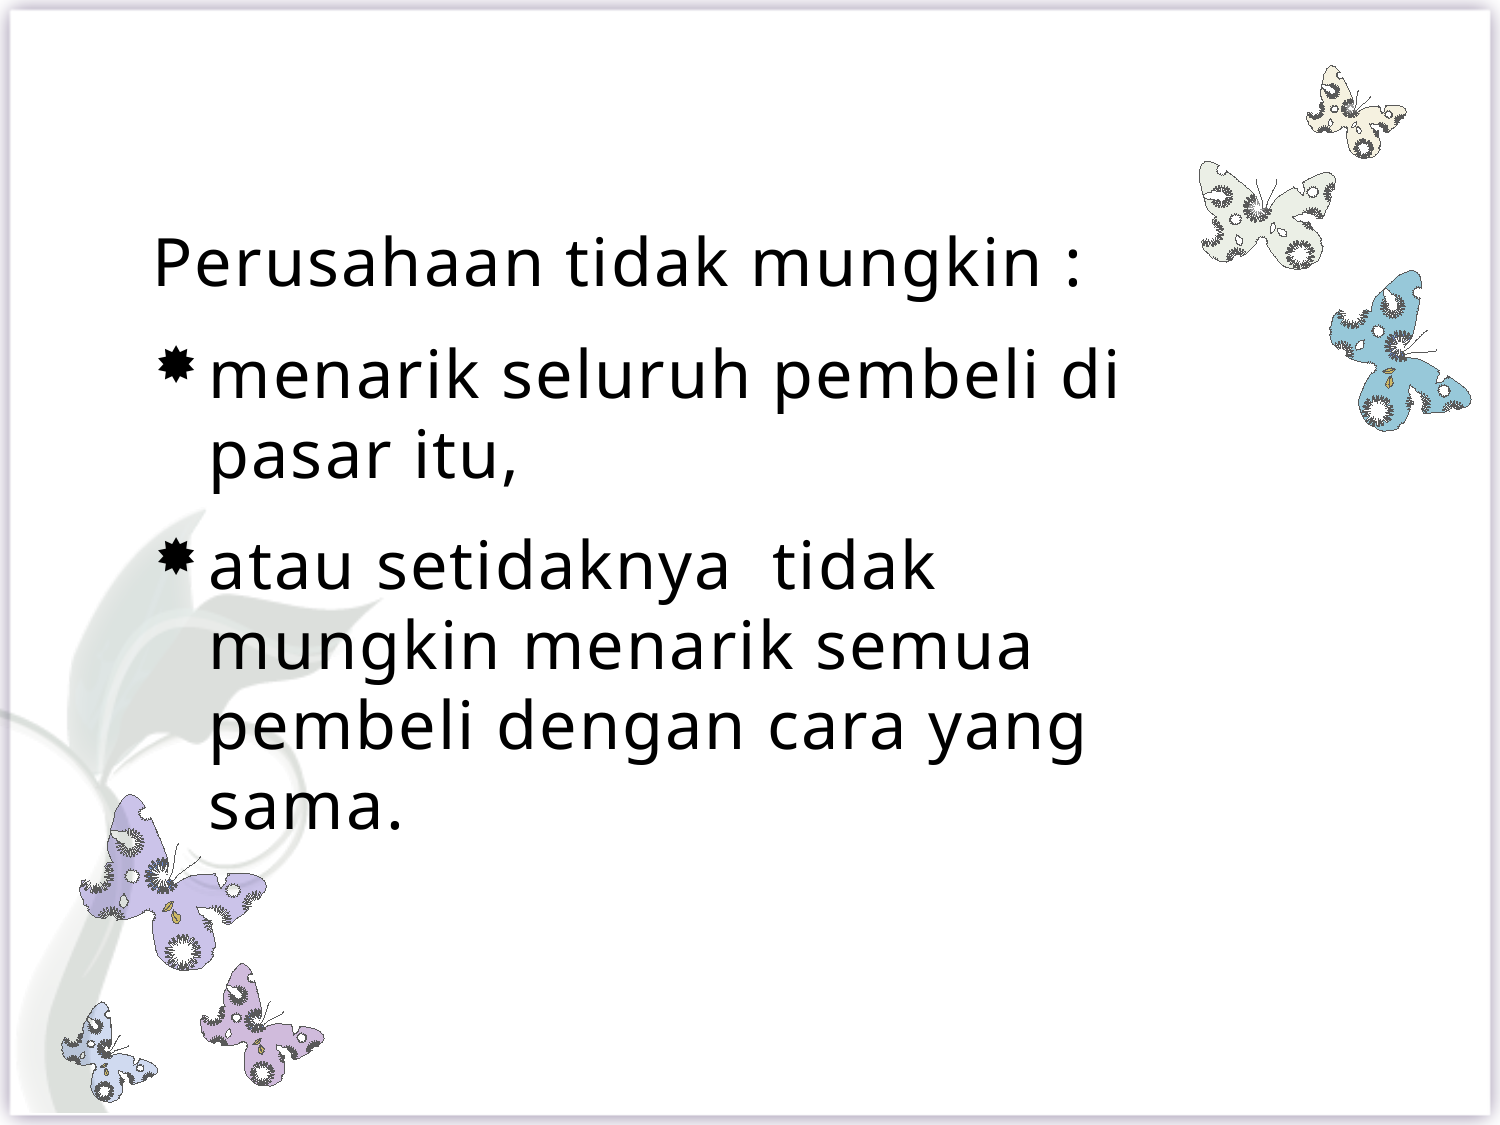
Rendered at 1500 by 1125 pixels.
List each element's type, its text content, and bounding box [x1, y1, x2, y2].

picture [0, 474, 402, 1113]
picture [111, 829, 137, 850]
list Perusahaan tidak mungkin : menarik seluruh pembeli di pasar itu, atau setidaknya tidak mungkin menarik semua pembeli dengan cara yang sama. [137, 212, 1238, 888]
picture [227, 888, 239, 895]
picture [169, 938, 195, 965]
picture [126, 871, 137, 881]
picture [120, 896, 128, 907]
